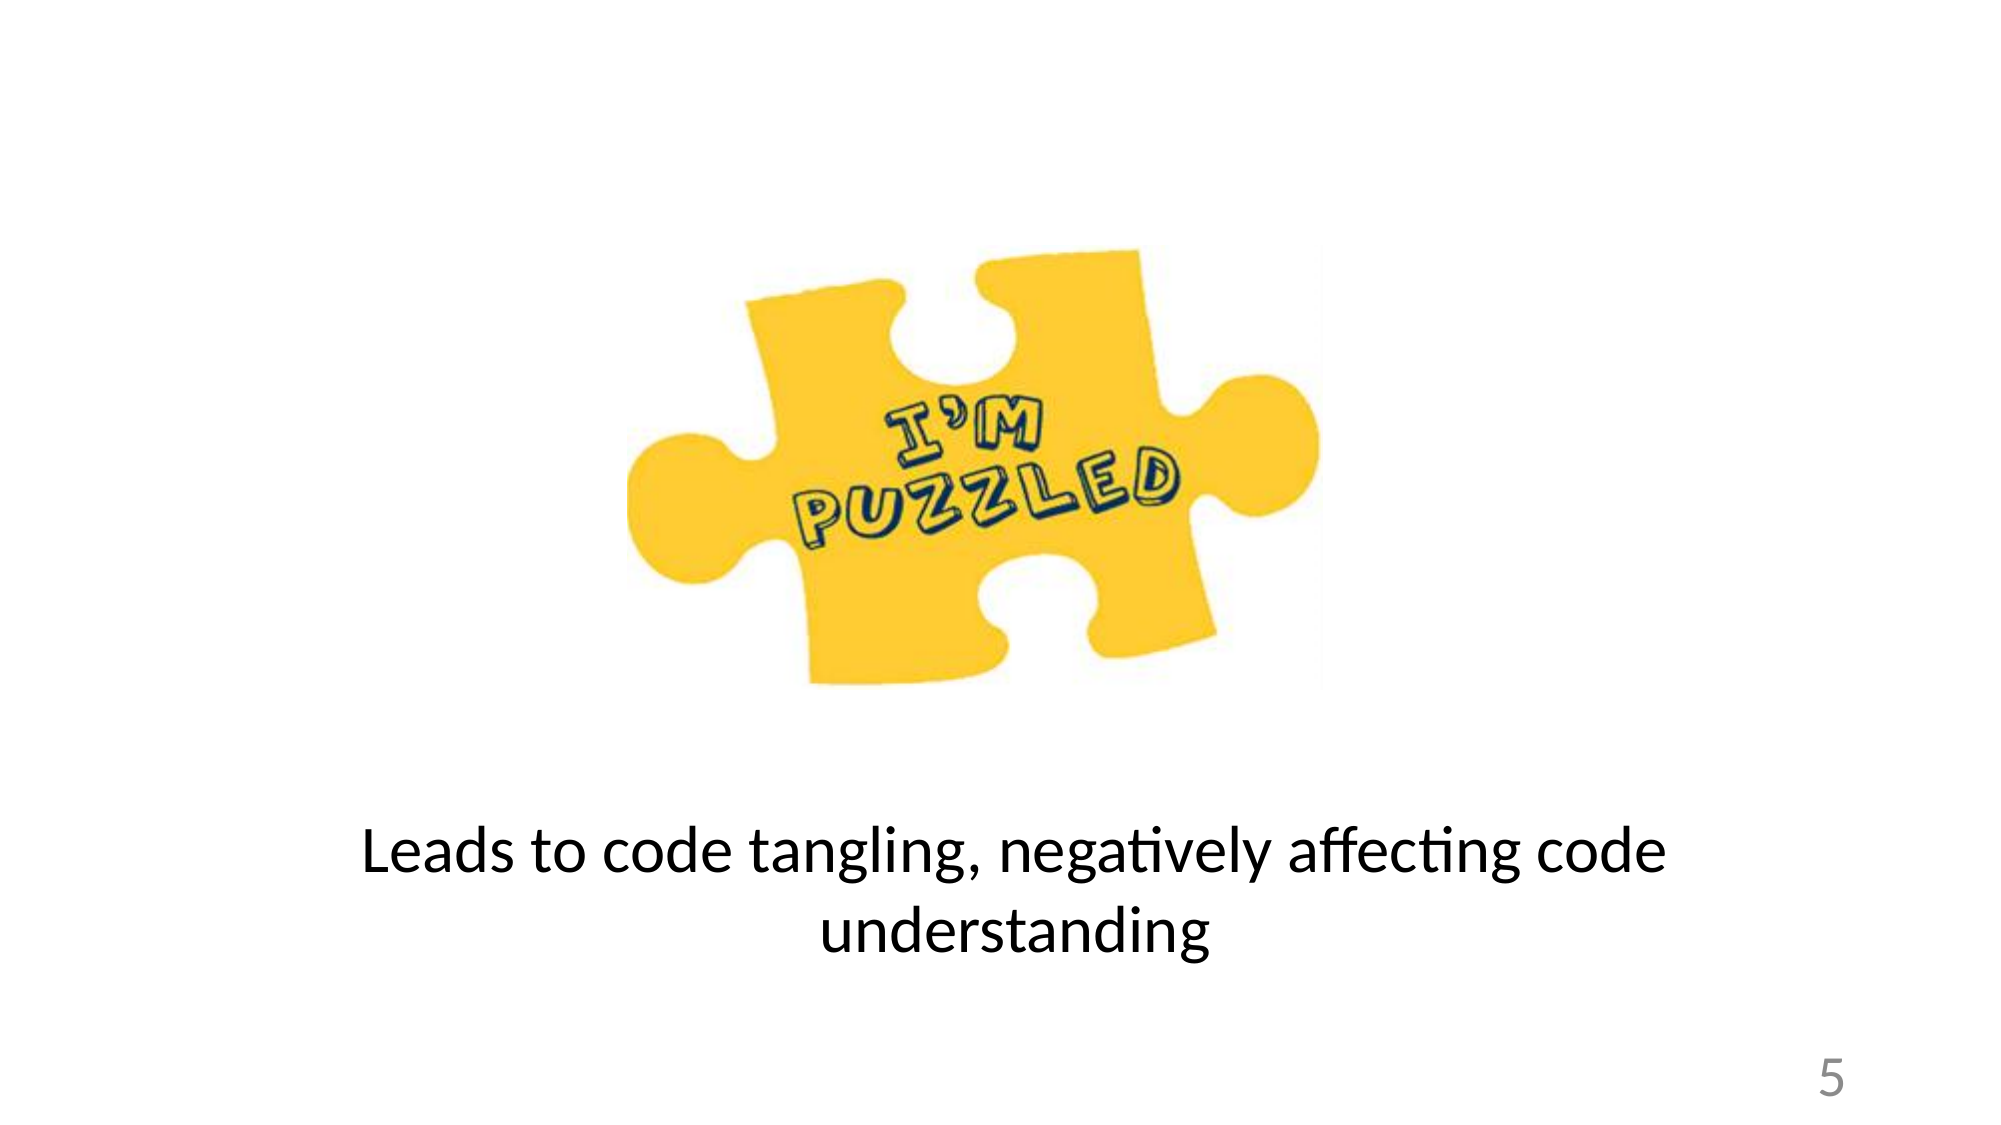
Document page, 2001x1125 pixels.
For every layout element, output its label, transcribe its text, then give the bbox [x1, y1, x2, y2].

text_box Leads to code tangling, negatively affecting code understanding [346, 798, 1684, 974]
slide_number 5 [1412, 1042, 1863, 1103]
picture [627, 245, 1323, 690]
